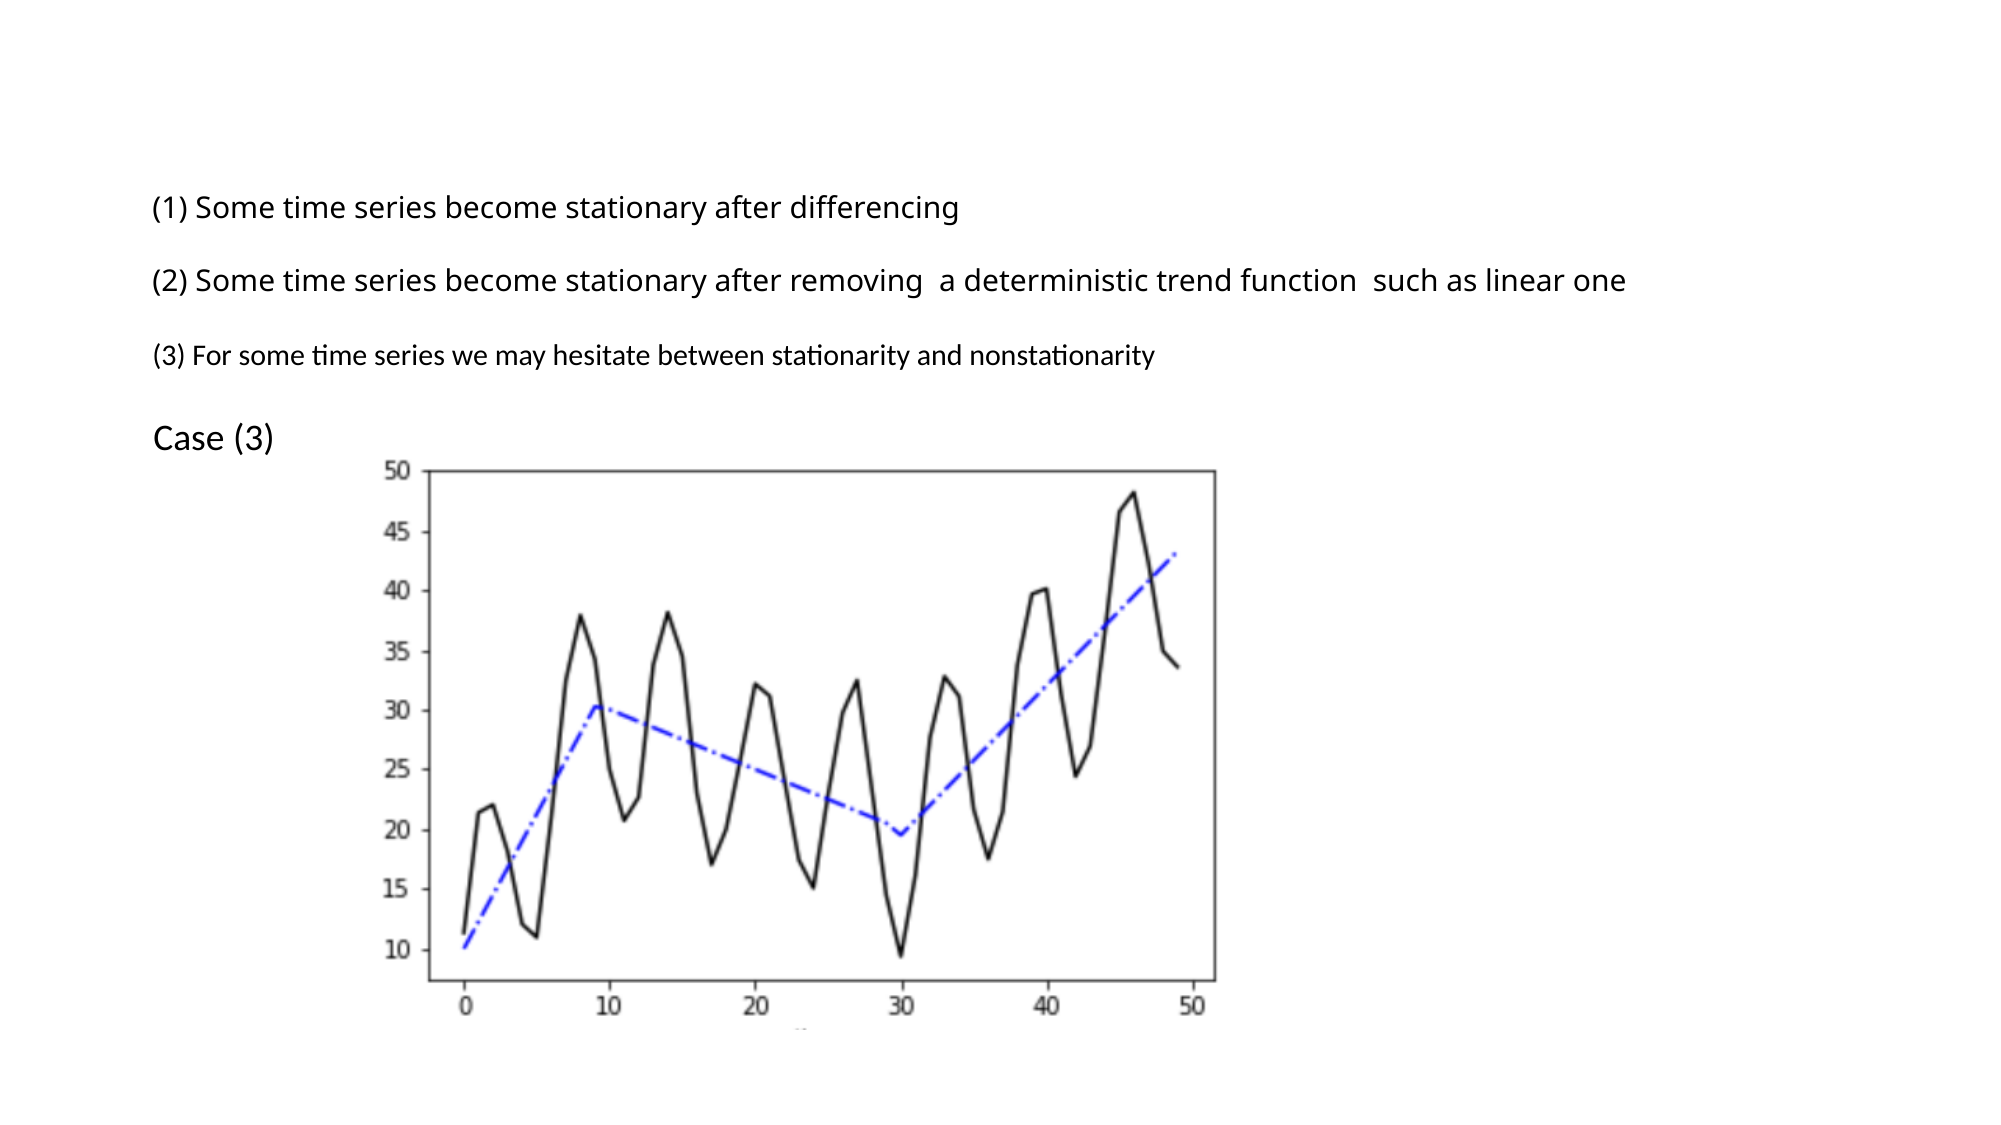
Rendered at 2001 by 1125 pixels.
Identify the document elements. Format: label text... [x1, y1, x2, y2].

text_box Case (3) [138, 405, 290, 466]
picture [380, 457, 1232, 1030]
